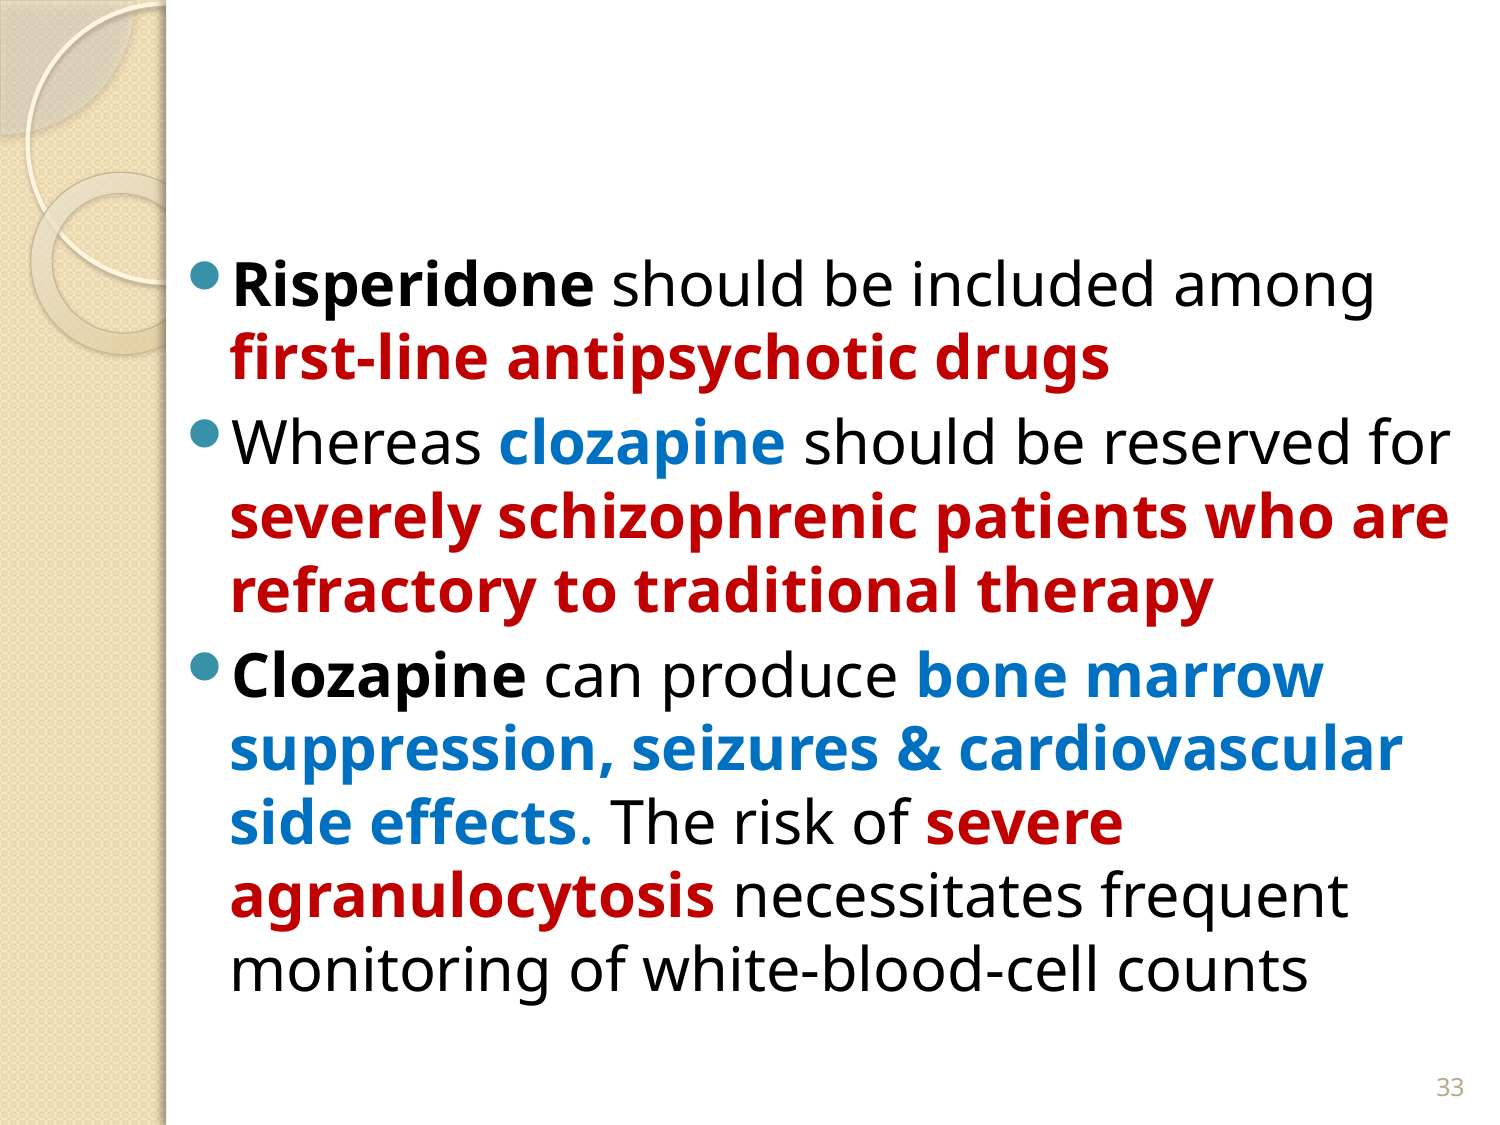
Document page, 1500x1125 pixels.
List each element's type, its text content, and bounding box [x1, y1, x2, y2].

slide_number 33 [1413, 1034, 1488, 1113]
list Risperidone should be included among first-line antipsychotic drugs Whereas clozapine should be reserved for severely schizophrenic patients who are refractory to traditional therapy Clozapine can produce bone marrow suppression, seizures & cardiovascular side effects. The risk of severe agranulocytosis necessitates frequent monitoring of white-blood-cell counts [159, 237, 1500, 1025]
